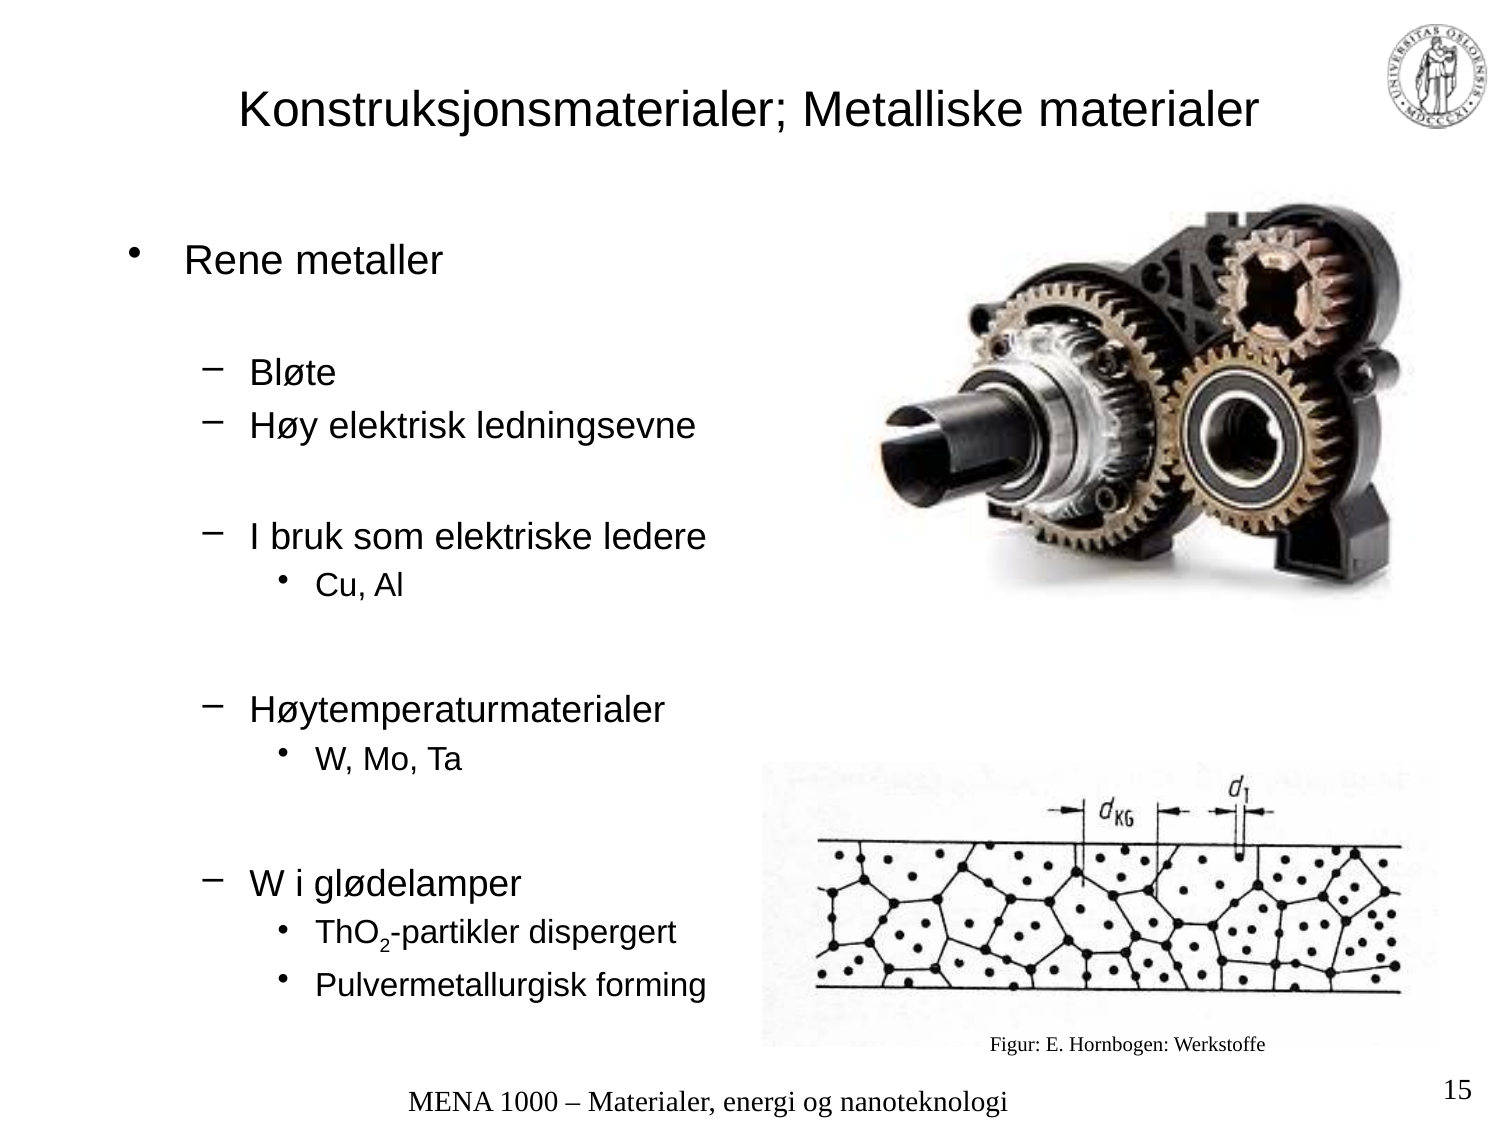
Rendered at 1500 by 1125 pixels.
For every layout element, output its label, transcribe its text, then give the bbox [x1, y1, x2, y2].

picture [762, 761, 1438, 1048]
slide_number 15 [1349, 1062, 1488, 1113]
list Rene metaller Bløte Høy elektrisk ledningsevne I bruk som elektriske ledere Cu, Al Høytemperaturmaterialer W, Mo, Ta W i glødelamper ThO2-partikler dispergert Pulvermetallurgisk forming [112, 224, 738, 1001]
picture [844, 172, 1456, 632]
footer MENA 1000 – Materialer, energi og nanoteknologi [359, 1074, 1058, 1125]
picture [1388, 24, 1500, 129]
title Konstruksjonsmaterialer; Metalliske materialer [112, 12, 1388, 201]
text_box Figur: E. Hornbogen: Werkstoffe [975, 1056, 1388, 1063]
